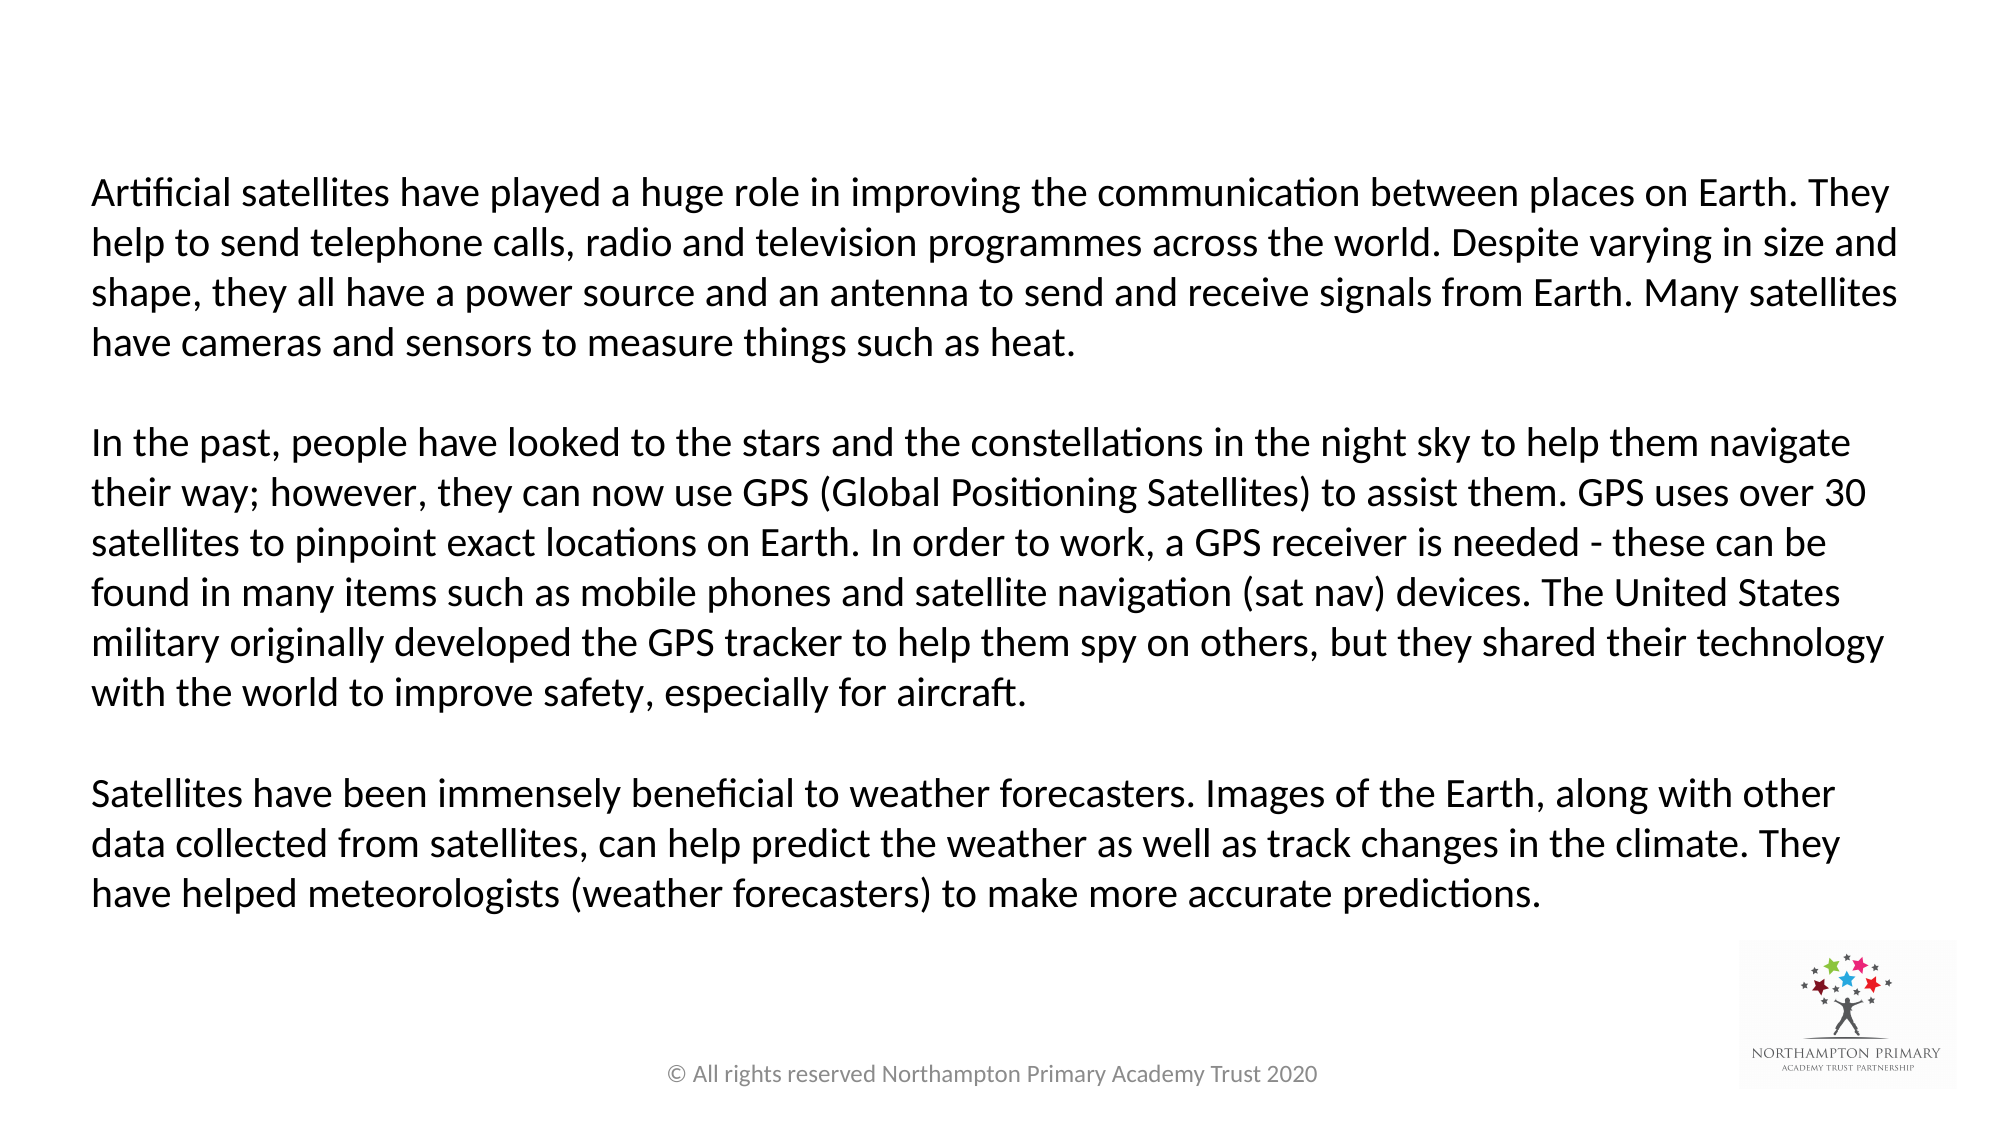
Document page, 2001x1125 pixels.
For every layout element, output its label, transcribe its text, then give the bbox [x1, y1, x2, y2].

footer © All rights reserved Northampton Primary Academy Trust 2020 [647, 1042, 1338, 1103]
picture [1739, 940, 1957, 1089]
text_box Artificial satellites have played a huge role in improving the communication between places on Earth. They help to send telephone calls, radio and television programmes across the world. Despite varying in size and shape, they all have a power source and an antenna to send and receive signals from Earth. Many satellites have cameras and sensors to measure things such as heat. In the past, people have looked to the stars and the constellations in the night sky to help them navigate their way; however, they can now use GPS (Global Positioning Satellites) to assist them. GPS uses over 30 satellites to pinpoint exact locations on Earth. In order to work, a GPS receiver is needed - these can be found in many items such as mobile phones and satellite navigation (sat nav) devices. The United States military originally developed the GPS tracker to help them spy on others, but they shared their technology with the world to improve safety, especially for aircraft. Satellites have been immensely beneficial to weather forecasters. Images of the Earth, along with other data collected from satellites, can help predict the weather as well as track changes in the climate. They have helped meteorologists (weather forecasters) to make more accurate predictions. [76, 157, 1924, 1013]
